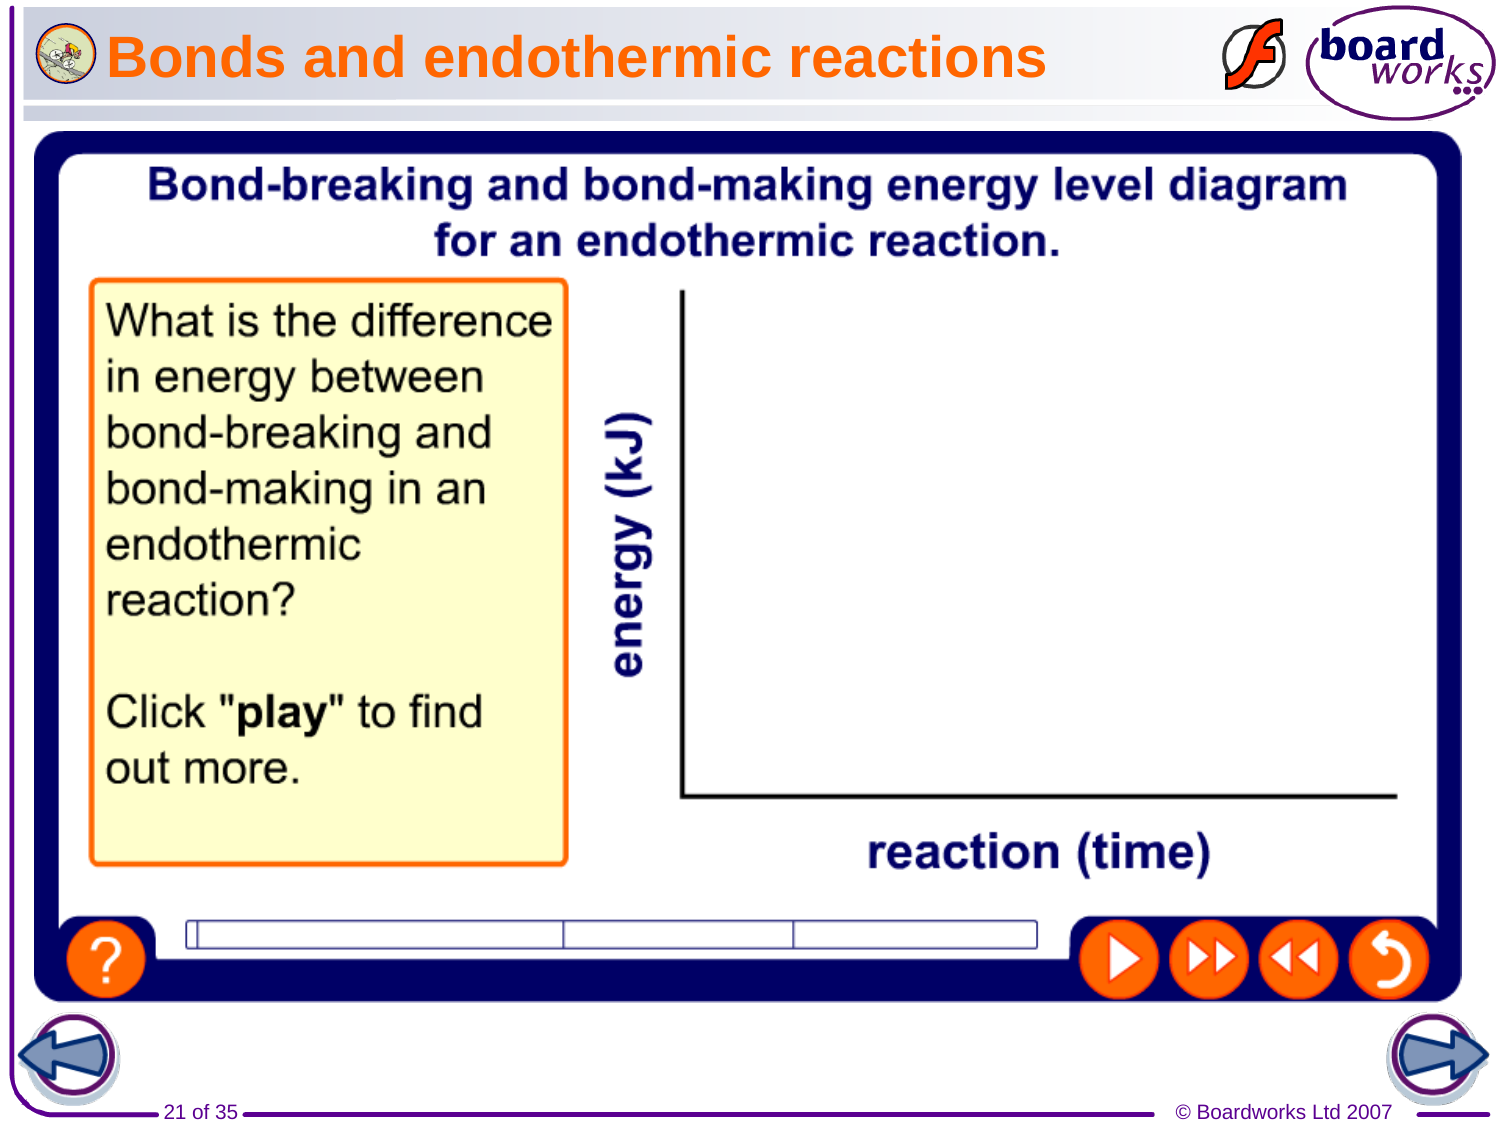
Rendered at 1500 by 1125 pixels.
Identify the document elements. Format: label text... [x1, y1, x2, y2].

title Bonds and endothermic reactions [91, 8, 1280, 100]
picture [0, 0, 1500, 1125]
